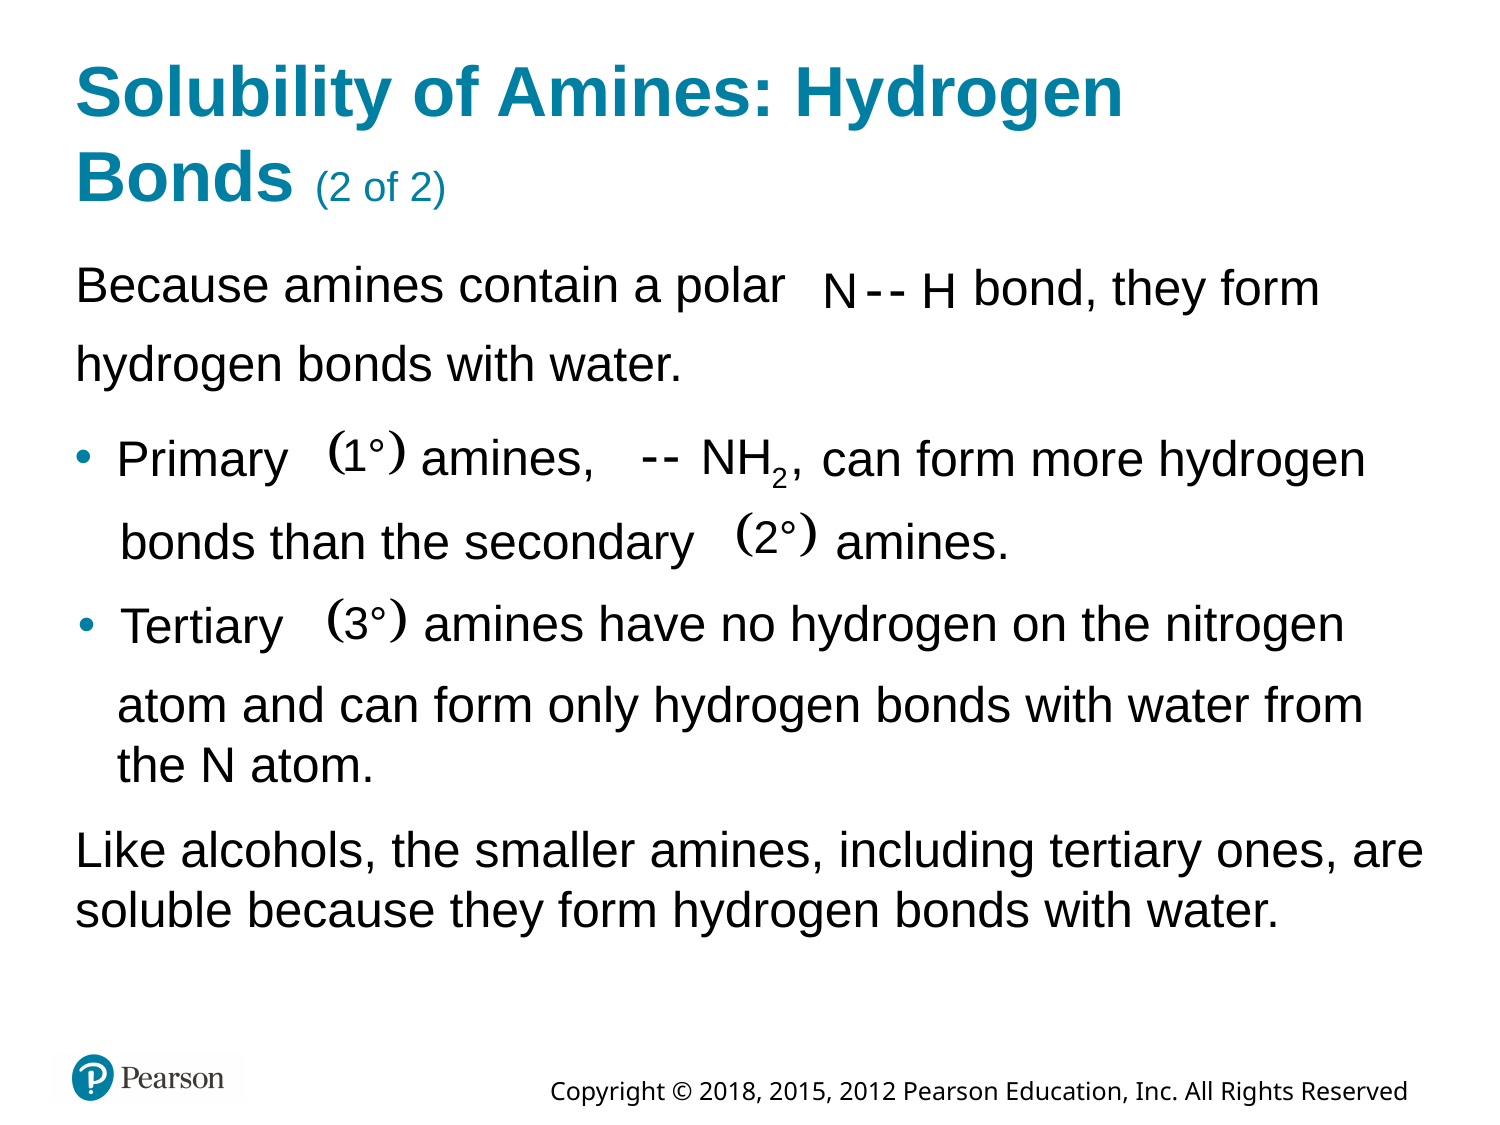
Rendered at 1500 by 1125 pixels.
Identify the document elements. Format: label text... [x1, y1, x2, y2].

list amines have no hydrogen on the nitrogen [423, 591, 1377, 661]
list amines. [835, 509, 1038, 574]
picture [51, 1053, 245, 1102]
list Primary [74, 426, 315, 494]
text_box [637, 430, 805, 494]
list bond, they form [972, 254, 1343, 320]
list amines, [420, 425, 625, 492]
list Because amines contain a polar [75, 252, 811, 322]
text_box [323, 593, 409, 663]
list Like alcohols, the smaller amines, including tertiary ones, are soluble because they form hydrogen bonds with water. [75, 817, 1427, 952]
list atom and can form only hydrogen bonds with water from the N atom. [75, 672, 1433, 804]
list hydrogen bonds with water. [75, 331, 712, 400]
list bonds than the secondary [77, 509, 721, 575]
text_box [324, 425, 406, 495]
title Solubility of Amines: Hydrogen Bonds (2 of 2) [75, 35, 1302, 216]
list can form more hydrogen [821, 426, 1393, 495]
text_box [821, 266, 960, 313]
list Tertiary [77, 593, 313, 661]
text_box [732, 507, 818, 577]
